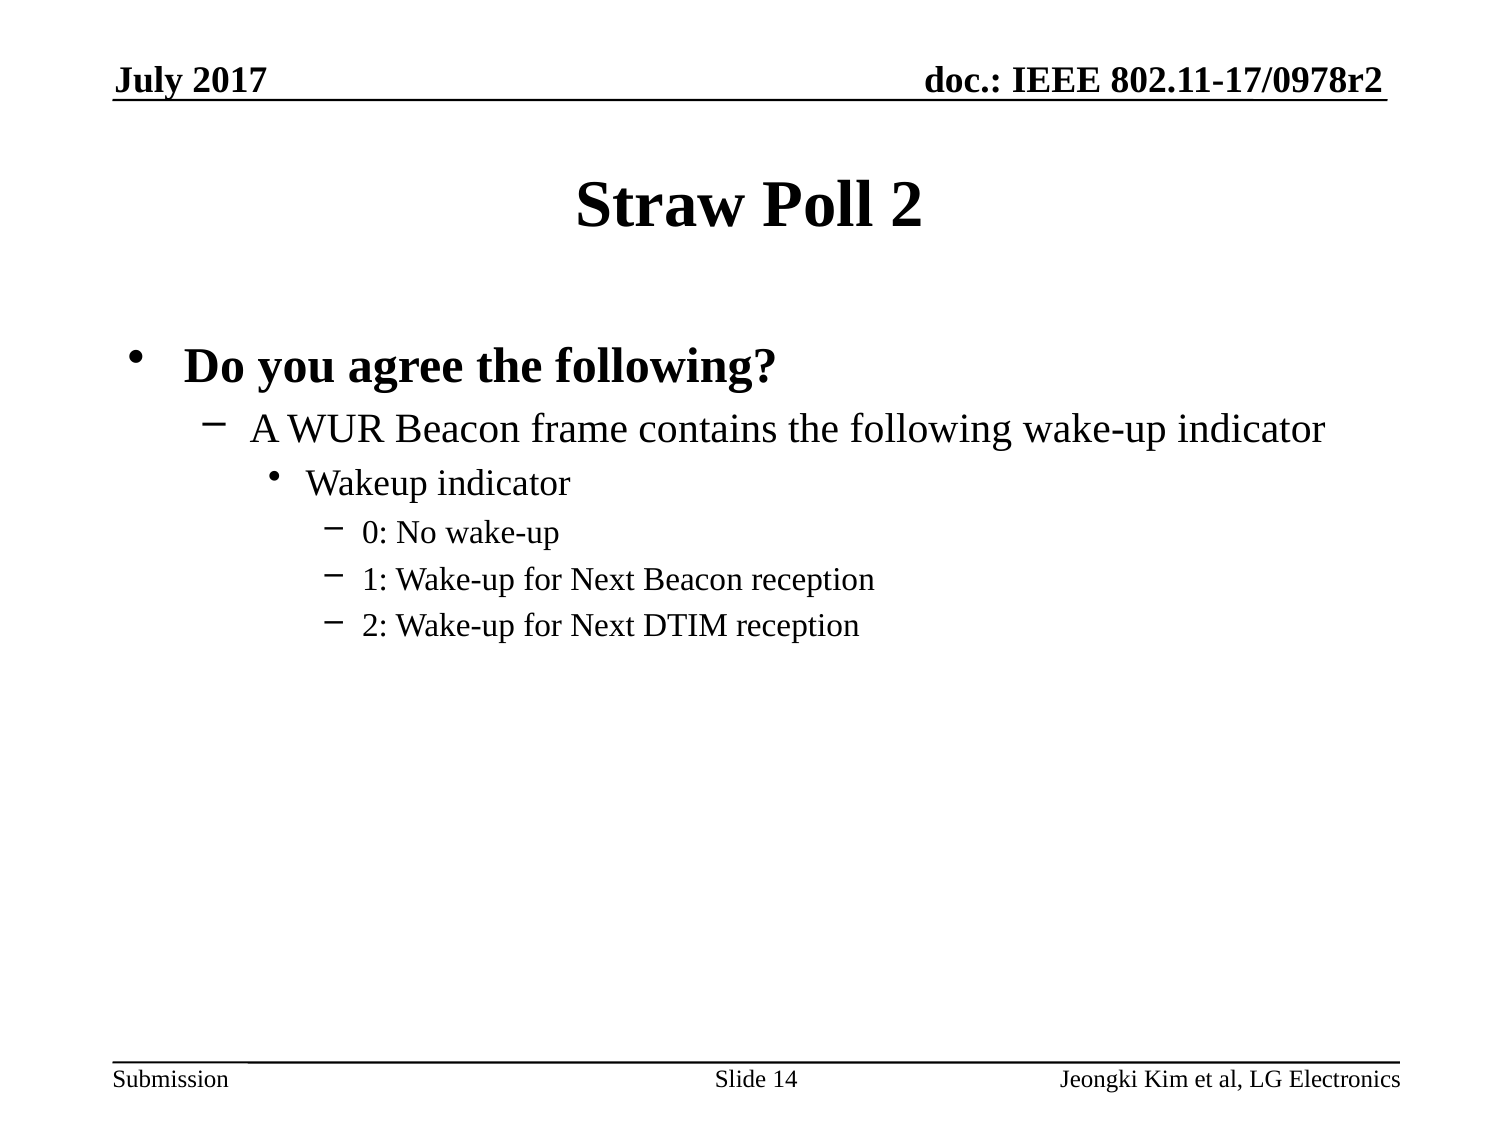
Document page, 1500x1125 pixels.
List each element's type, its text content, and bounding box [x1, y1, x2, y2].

list Do you agree the following? A WUR Beacon frame contains the following wake-up indicator Wakeup indicator 0: No wake-up 1: Wake-up for Next Beacon reception 2: Wake-up for Next DTIM reception [112, 324, 1388, 1001]
footer Jeongki Kim et al, LG Electronics [1055, 1061, 1402, 1093]
title Straw Poll 2 [112, 112, 1388, 288]
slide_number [114, 54, 270, 101]
slide_number Slide 14 [712, 1061, 800, 1093]
